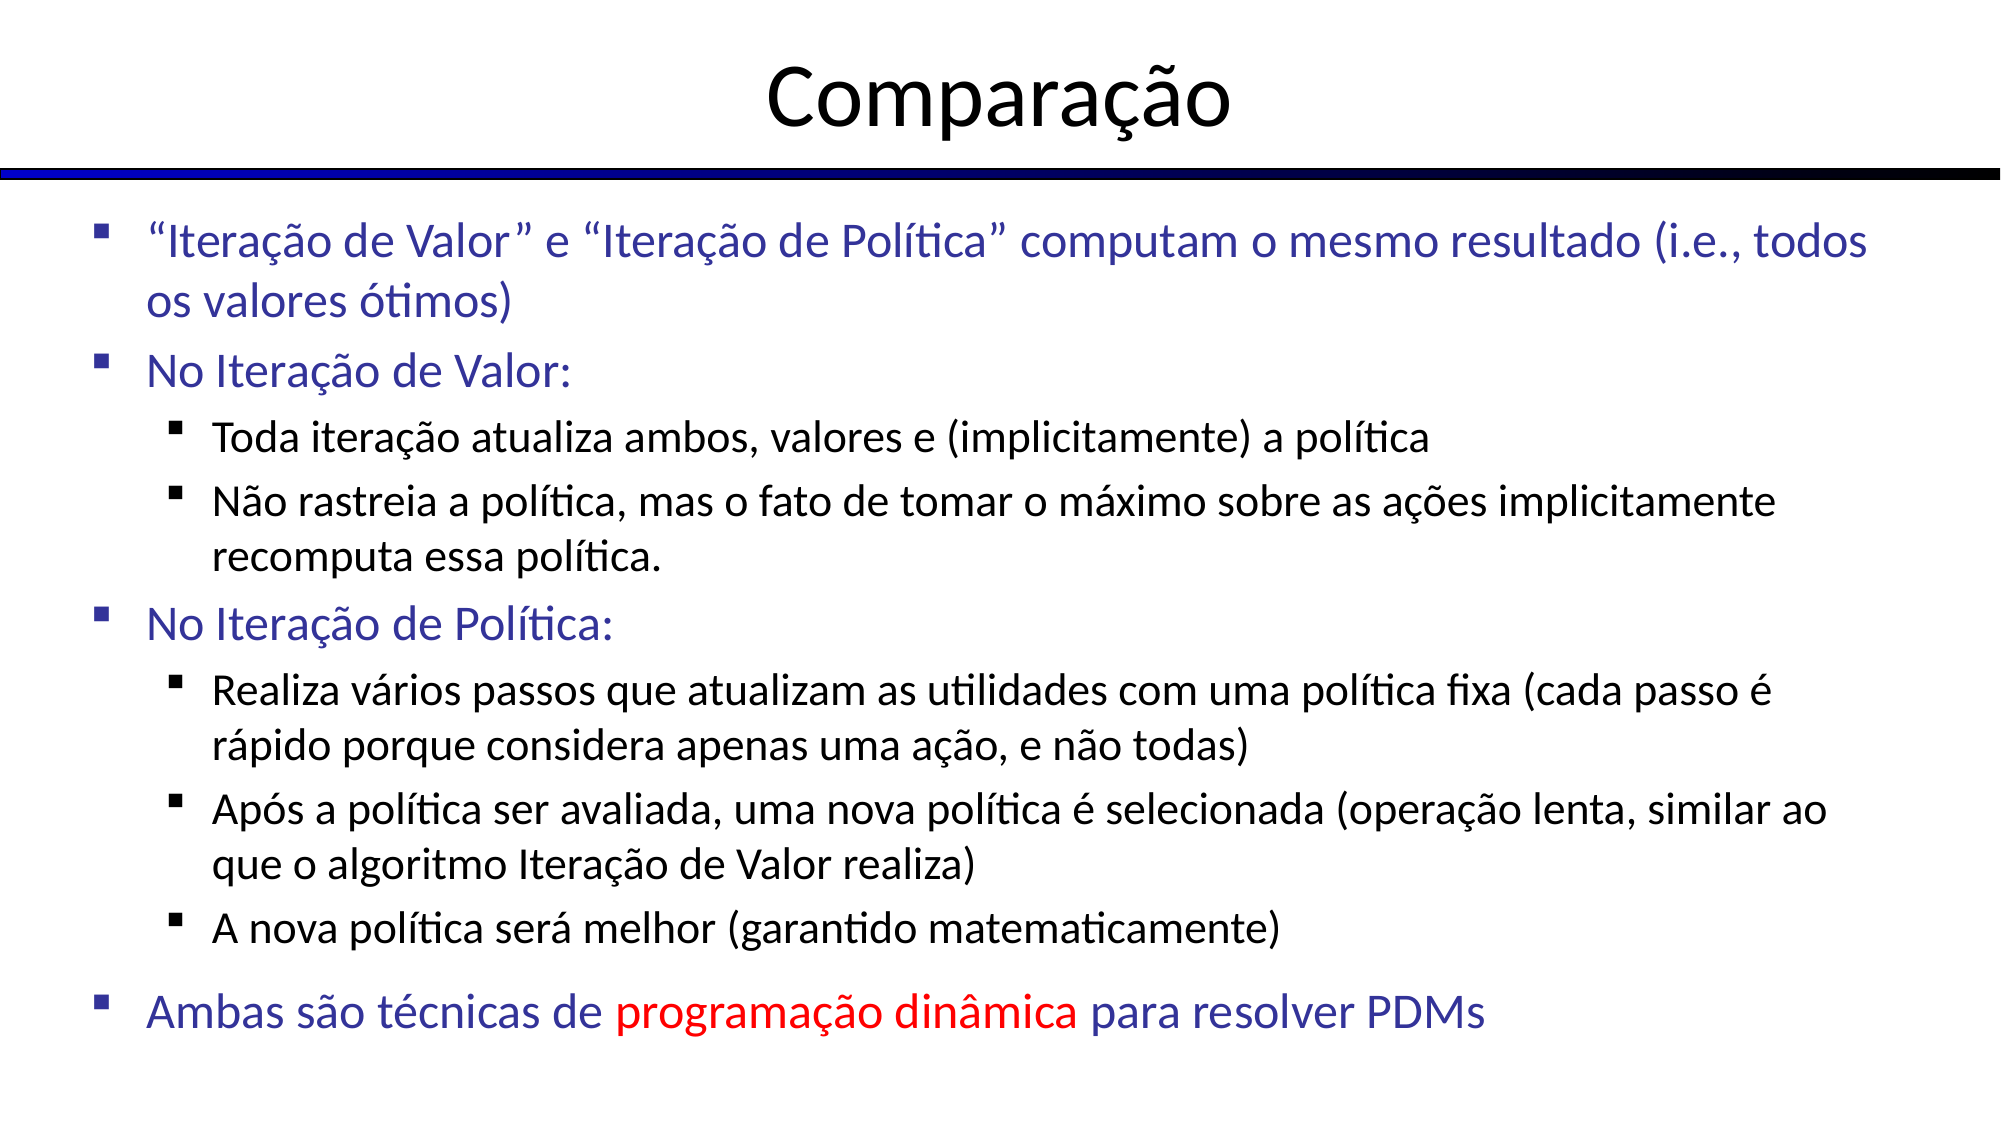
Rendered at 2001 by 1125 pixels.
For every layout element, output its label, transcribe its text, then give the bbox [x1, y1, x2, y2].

title Comparação [0, 0, 2000, 184]
list “Iteração de Valor” e “Iteração de Política” computam o mesmo resultado (i.e., todos os valores ótimos) No Iteração de Valor: Toda iteração atualiza ambos, valores e (implicitamente) a política Não rastreia a política, mas o fato de tomar o máximo sobre as ações implicitamente recomputa essa política. No Iteração de Política: Realiza vários passos que atualizam as utilidades com uma política fixa (cada passo é rápido porque considera apenas uma ação, e não todas) Após a política ser avaliada, uma nova política é selecionada (operação lenta, similar ao que o algoritmo Iteração de Valor realiza) A nova política será melhor (garantido matematicamente) Ambas são técnicas de programação dinâmica para resolver PDMs [74, 199, 1913, 1063]
